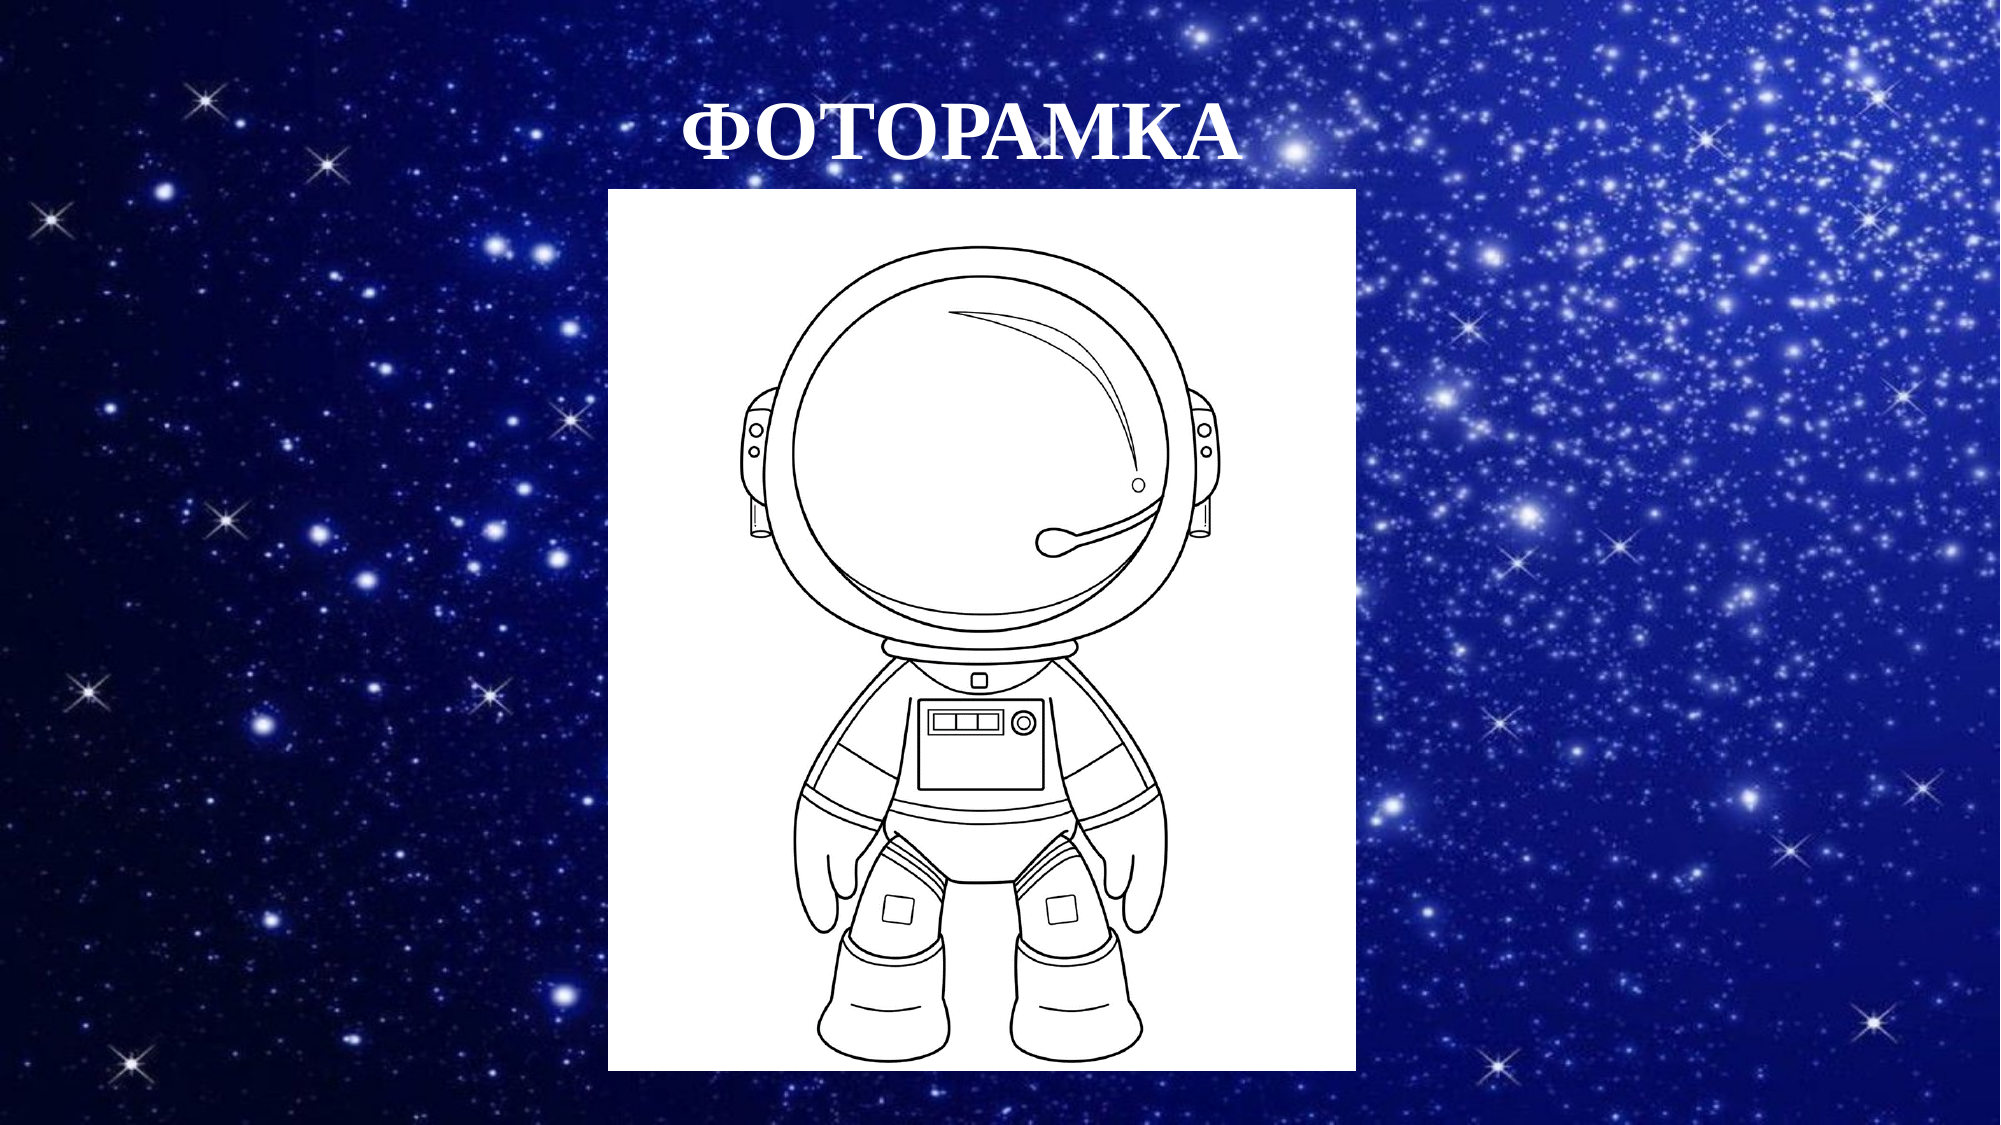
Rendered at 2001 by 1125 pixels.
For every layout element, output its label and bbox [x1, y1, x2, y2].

list [608, 189, 1356, 1071]
picture [0, 0, 2000, 1125]
